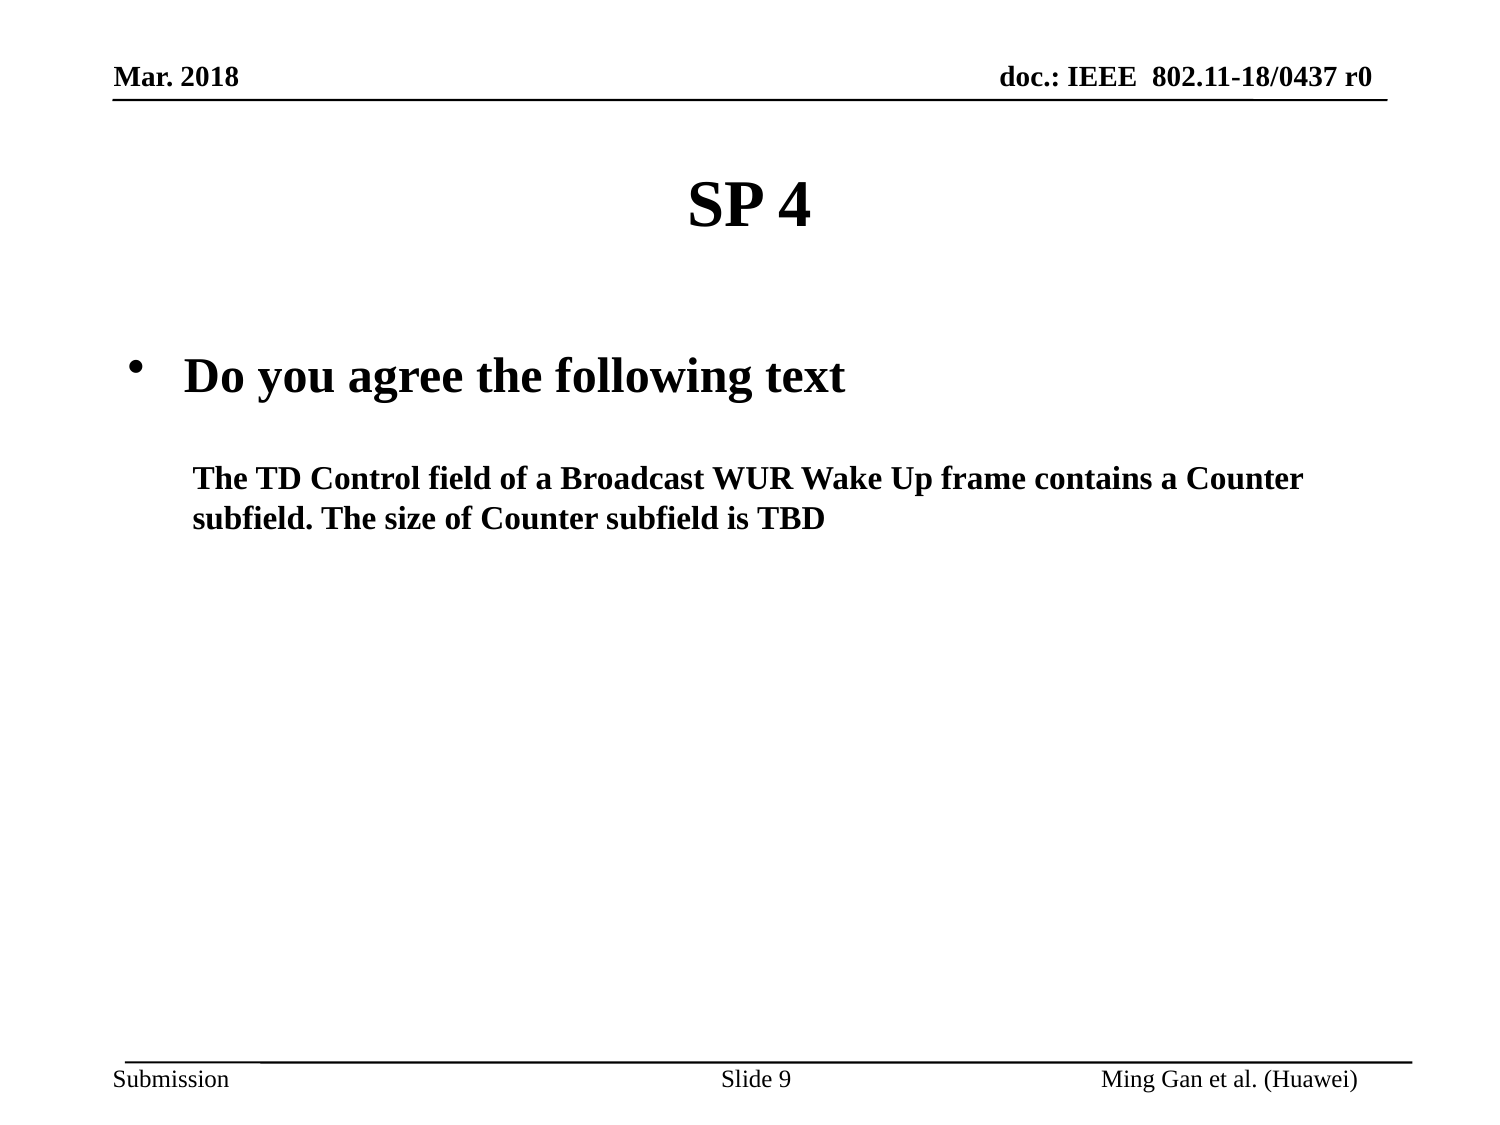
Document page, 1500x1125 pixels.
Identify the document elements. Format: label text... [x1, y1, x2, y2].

title SP 4 [112, 112, 1388, 288]
list Do you agree the following text The TD Control field of a Broadcast WUR Wake Up frame contains a Counter subfield. The size of Counter subfield is TBD [112, 335, 1388, 1011]
slide_number Slide 9 [712, 1061, 800, 1093]
